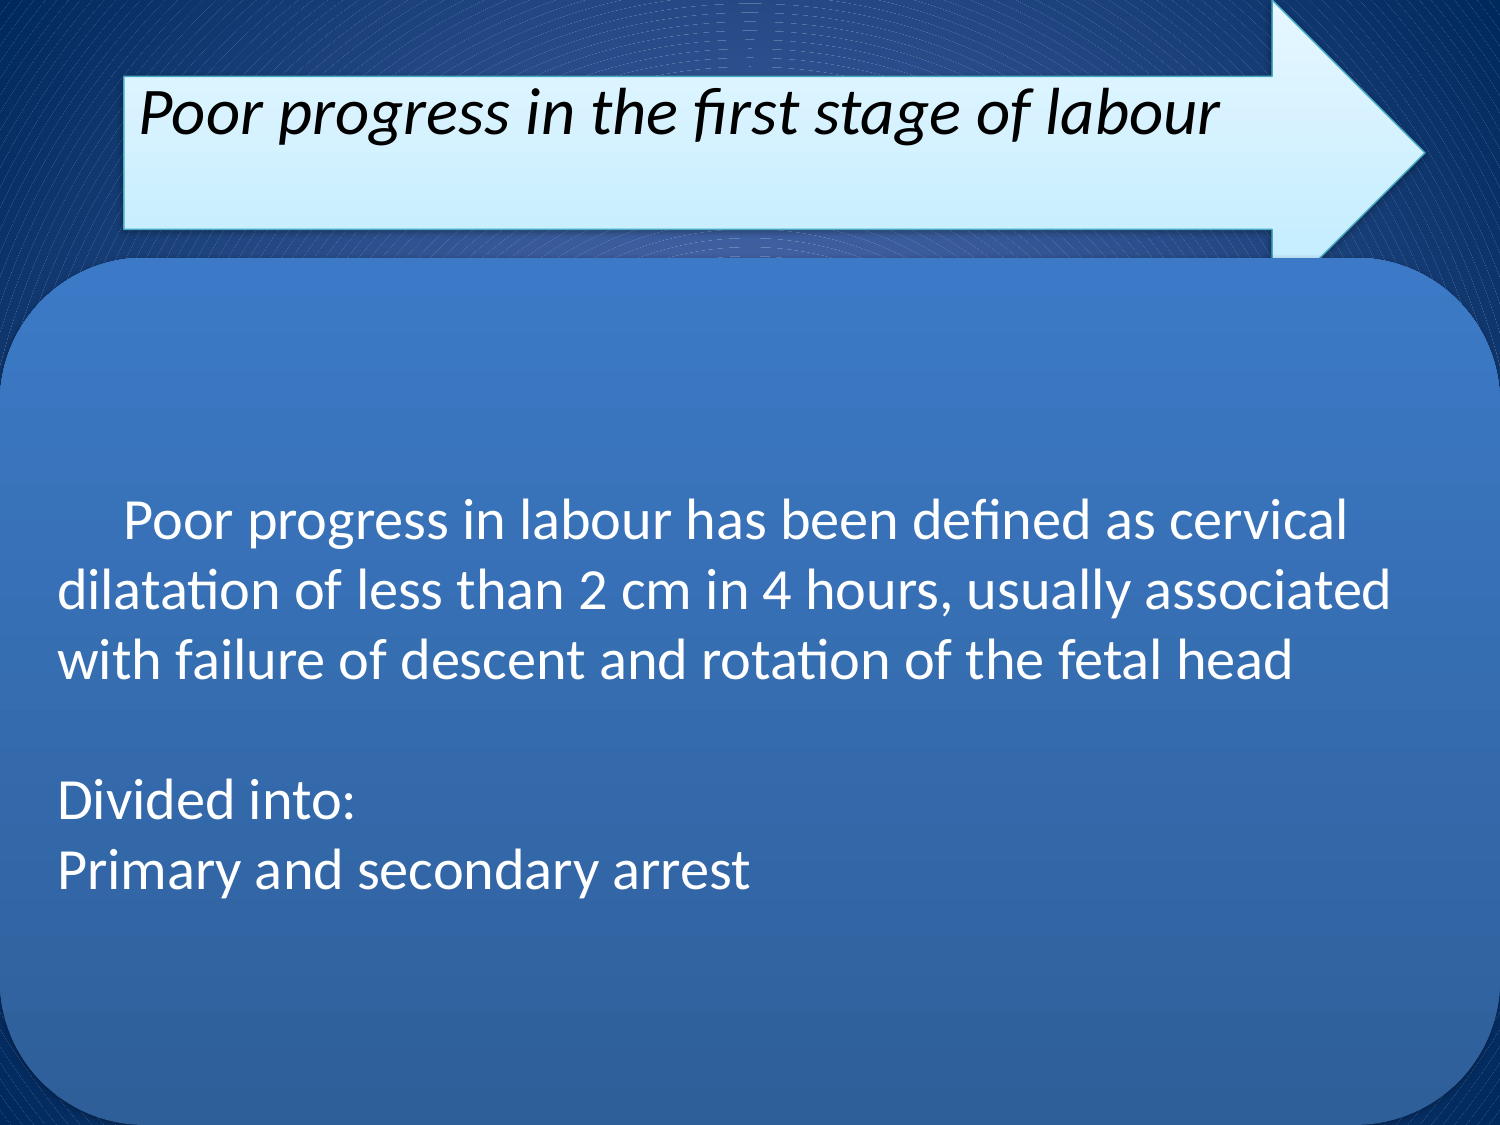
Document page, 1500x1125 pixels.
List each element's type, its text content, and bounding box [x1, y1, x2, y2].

text_box Poor progress in the first stage of labour [123, 0, 1426, 255]
text_box Poor progress in labour has been defined as cervical dilatation of less than 2 cm in 4 hours, usually associated with failure of descent and rotation of the fetal head Divided into: Primary and secondary arrest [0, 257, 1500, 1125]
